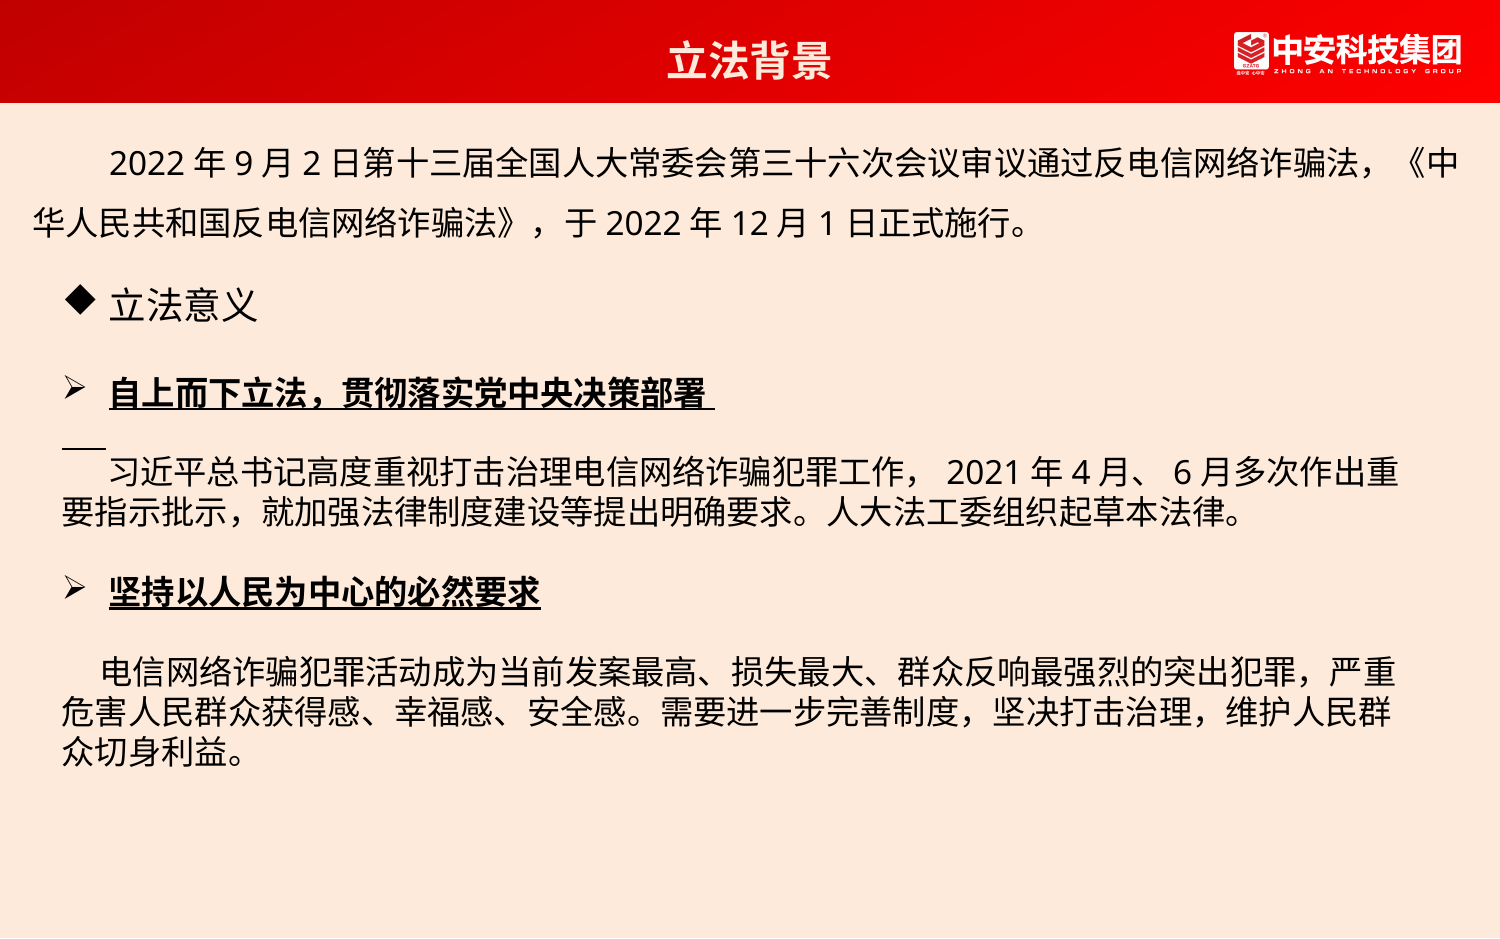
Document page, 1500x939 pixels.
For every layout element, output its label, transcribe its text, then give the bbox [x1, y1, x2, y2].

picture [1233, 31, 1461, 75]
text_box 立法意义 自上而下立法，贯彻落实党中央决策部署 习近平总书记高度重视打击治理电信网络诈骗犯罪工作，2021年4月、6月多次作出重要指示批示，就加强法律制度建设等提出明确要求。人大法工委组织起草本法律。 坚持以人民为中心的必然要求 电信网络诈骗犯罪活动成为当前发案最高、损失最大、群众反响最强烈的突出犯罪，严重危害人民群众获得感、幸福感、安全感。需要进一步完善制度，坚决打击治理，维护人民群众切身利益。 [47, 274, 1435, 779]
text_box 立法背景 [0, 0, 1500, 105]
text_box 2022年9月2日第十三届全国人大常委会第三十六次会议审议通过反电信网络诈骗法，《中华人民共和国反电信网络诈骗法》，于2022年12月1日正式施行。 [17, 114, 1484, 250]
